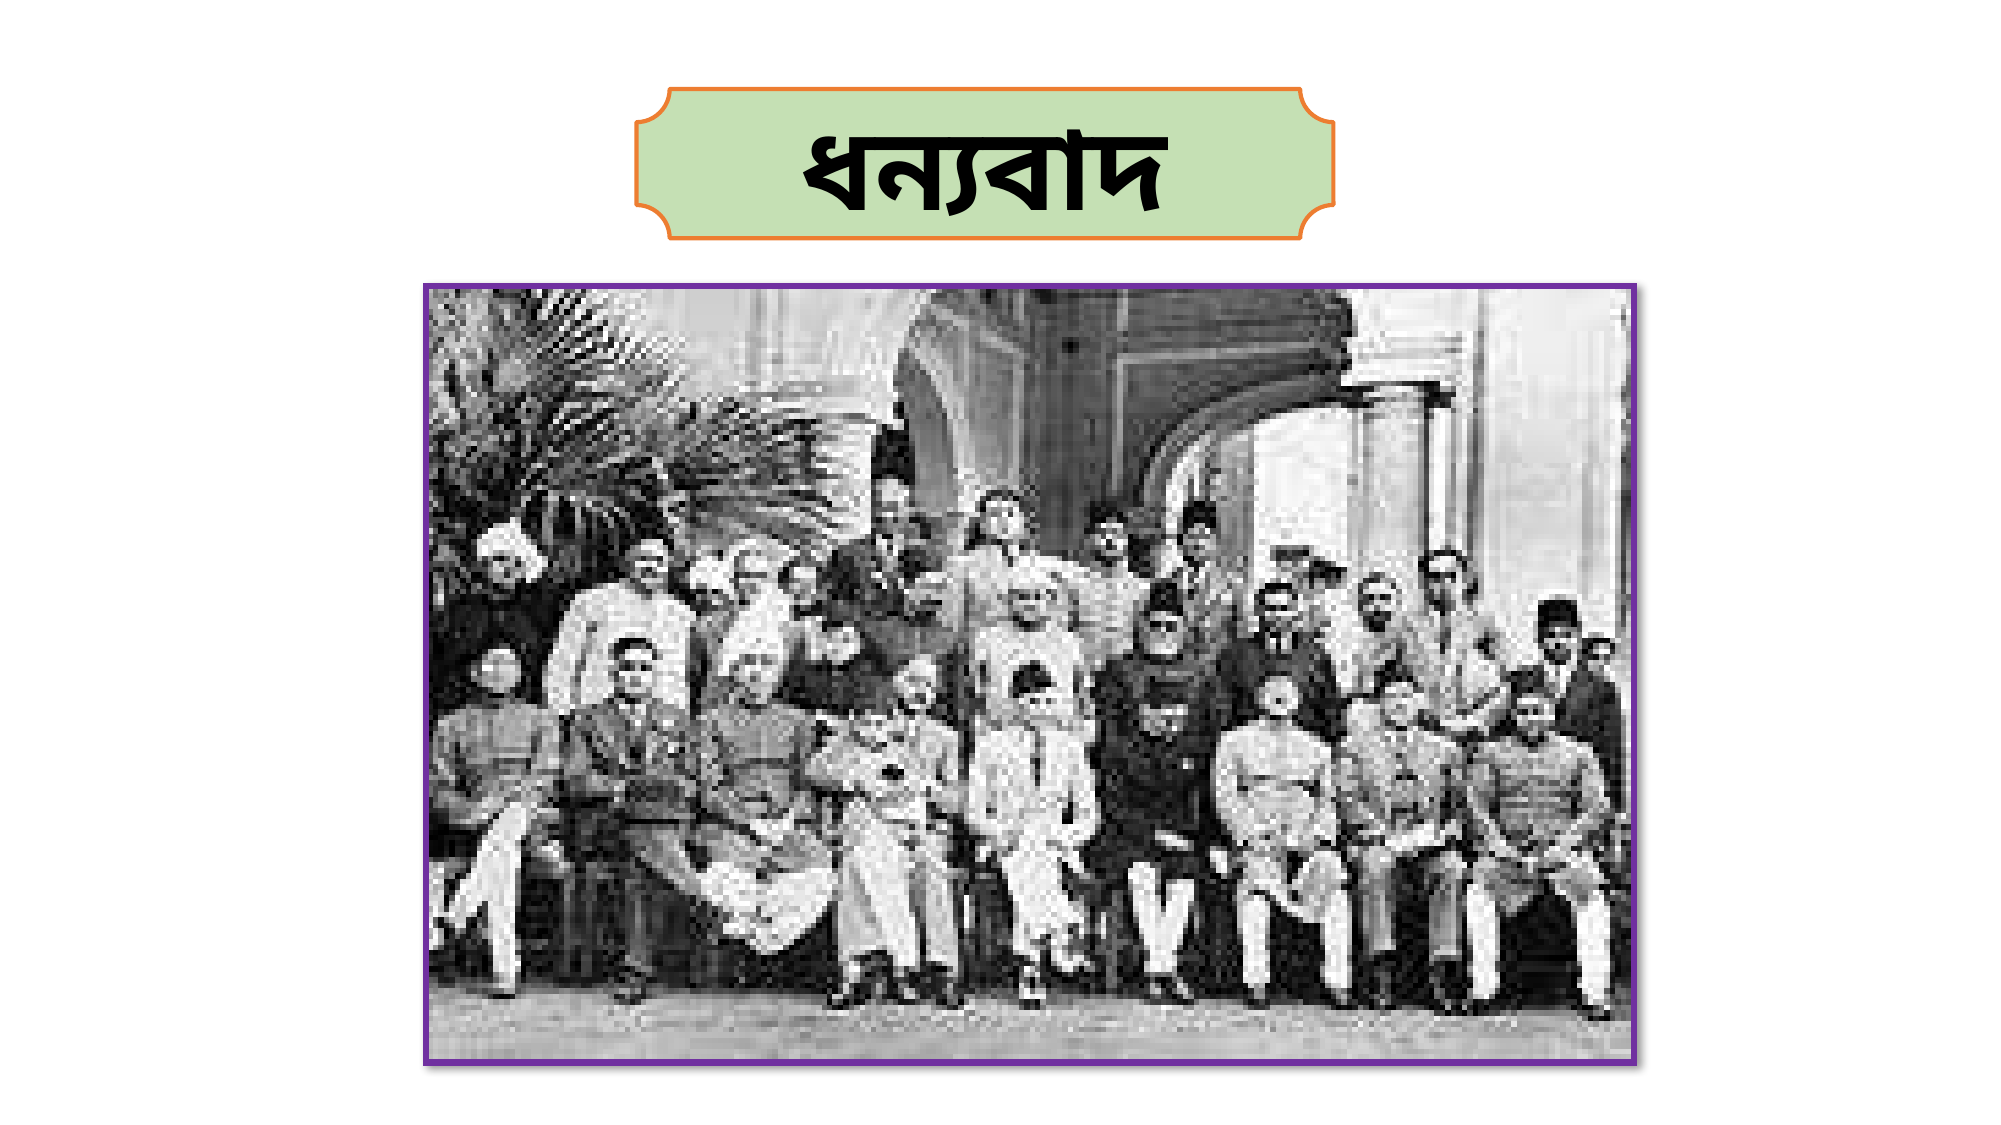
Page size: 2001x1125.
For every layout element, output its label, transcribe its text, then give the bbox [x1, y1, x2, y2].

picture [428, 288, 1632, 1060]
text_box ধন্যবাদ [636, 88, 1334, 239]
